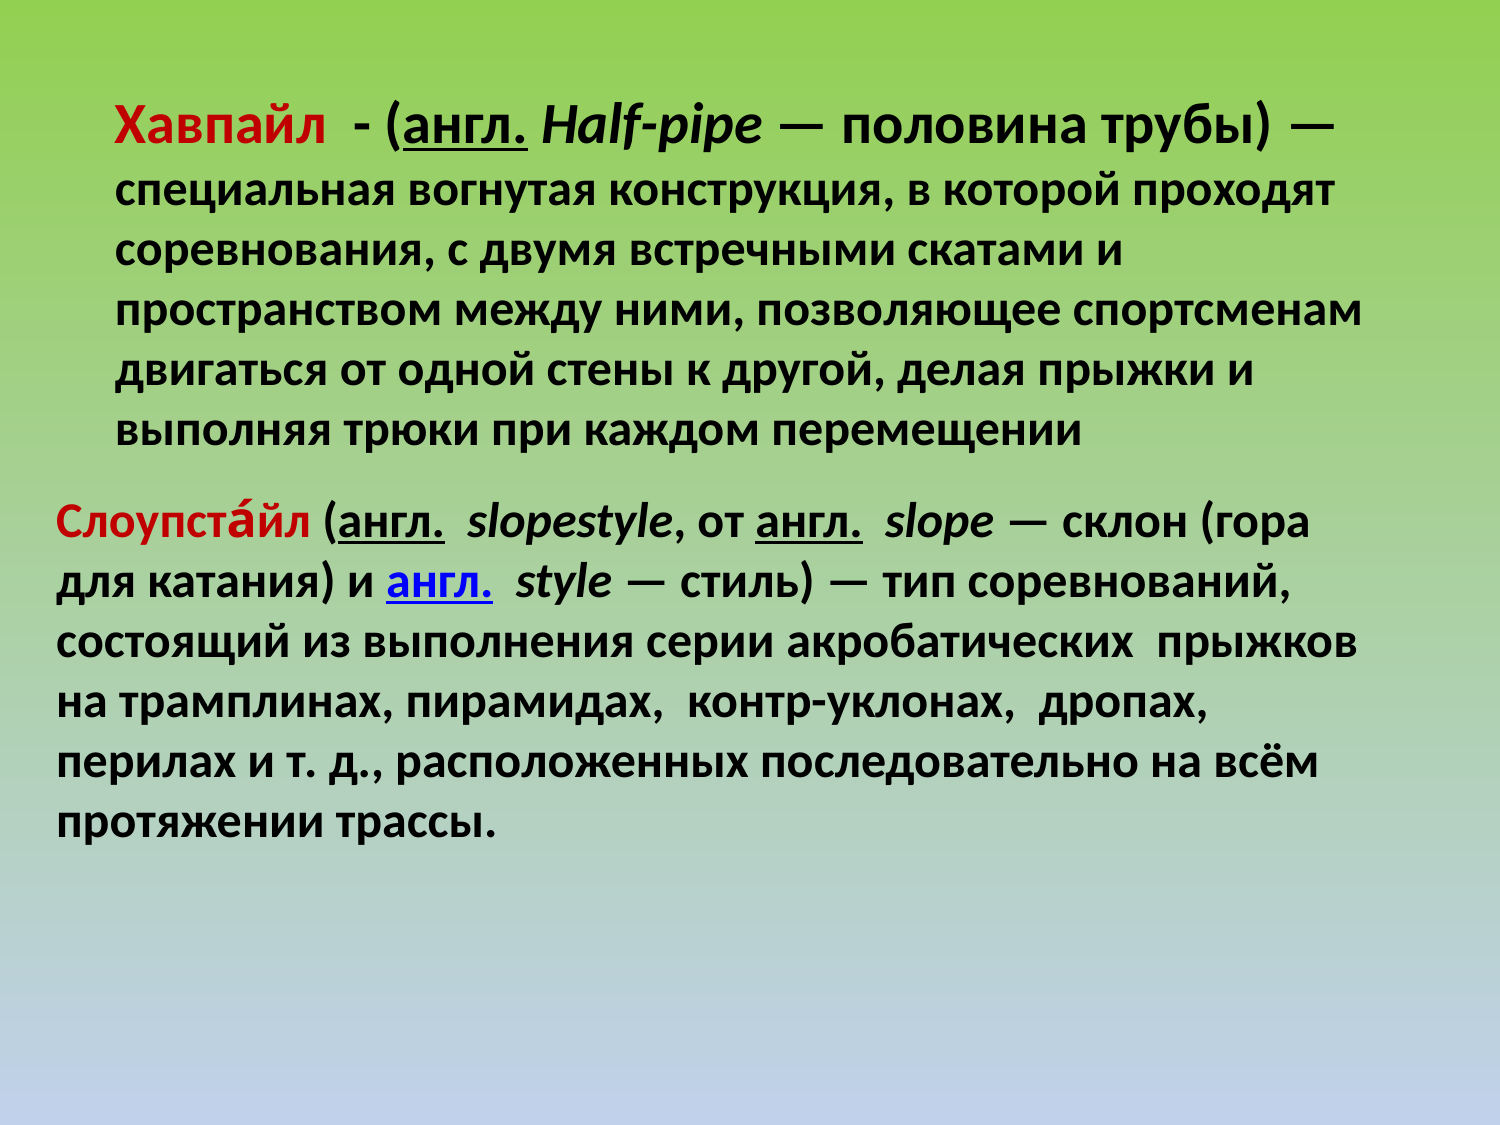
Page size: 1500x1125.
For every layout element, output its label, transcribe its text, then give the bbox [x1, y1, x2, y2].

text_box Хавпайл - (англ. Half-pipe — половина трубы) — специальная вогнутая конструкция, в которой проходят соревнования, с двумя встречными скатами и пространством между ними, позволяющее спортсменам двигаться от одной стены к другой, делая прыжки и выполняя трюки при каждом перемещении [100, 78, 1412, 643]
text_box Слоупста́йл (англ. slopestyle, от англ. slope — склон (гора для катания) и англ. style — стиль) — тип соревнований, состоящий из выполнения серии акробатических прыжков на трамплинах, пирамидах, контр-уклонах, дропах, перилах и т. д., расположенных последовательно на всём протяжении трассы. [41, 479, 1377, 855]
